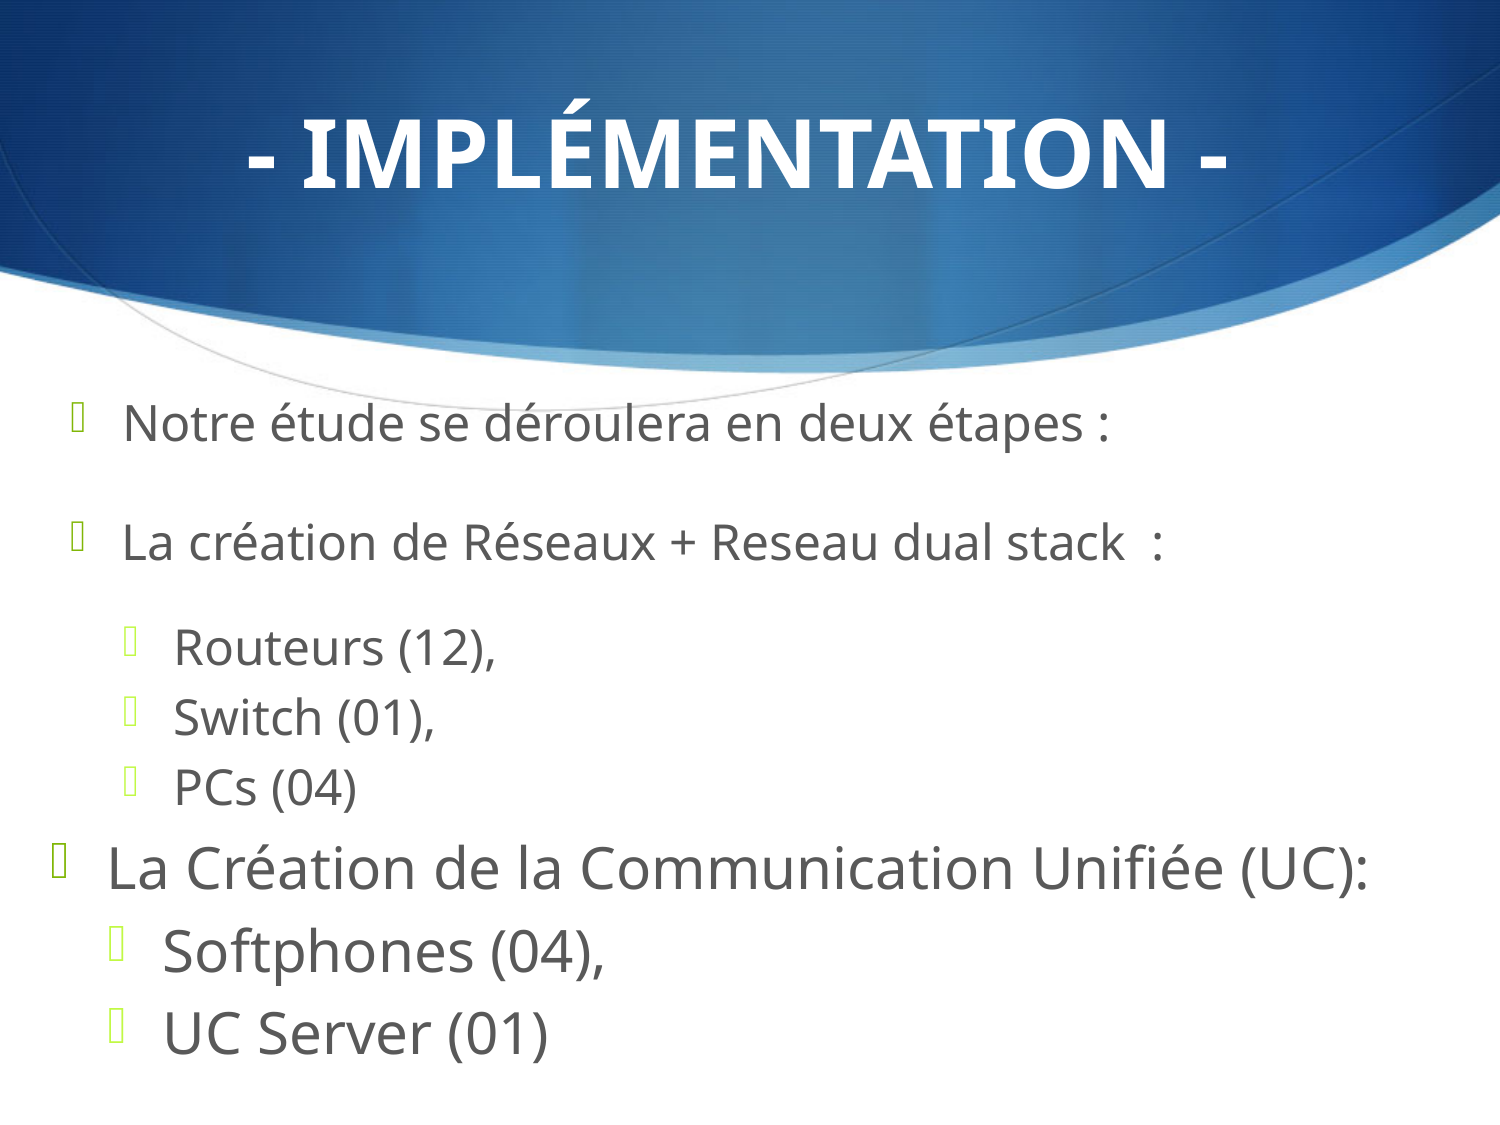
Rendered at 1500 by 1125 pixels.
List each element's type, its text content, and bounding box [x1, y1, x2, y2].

text_box La Création de la Communication Unifiée (UC): Softphones (04), UC Server (01) [35, 824, 1405, 1100]
text_box La création de Réseaux + Reseau dual stack : Routeurs (12), Switch (01), PCs (04) [55, 503, 1405, 824]
picture [0, 0, 1500, 1125]
list Notre étude se déroulera en deux étapes : [55, 383, 1445, 460]
title - IMPLÉMENTATION - [75, 56, 1425, 245]
